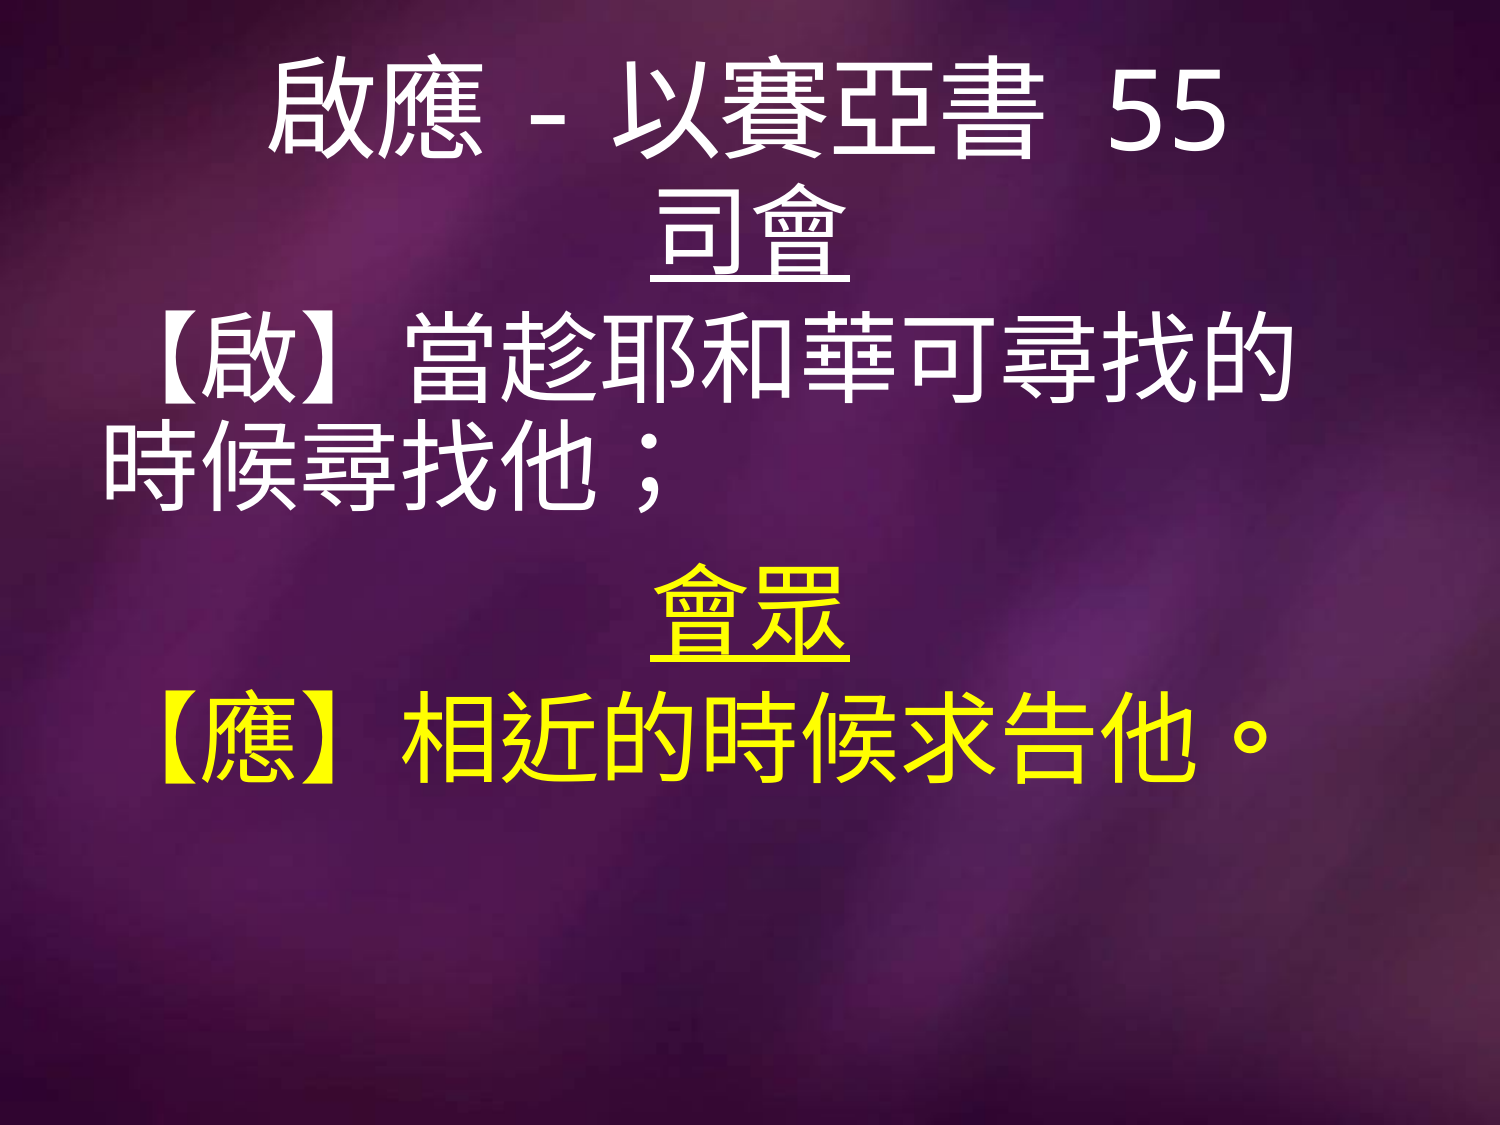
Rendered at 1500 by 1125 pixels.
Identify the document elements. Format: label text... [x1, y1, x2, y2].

list 司會 【啟】當趁耶和華可尋找的時候尋找他； 會眾 【應】相近的時候求告他。 [99, 181, 1400, 816]
title 啟應-以賽亞書 55 [62, 37, 1438, 174]
picture [0, 0, 1500, 1125]
